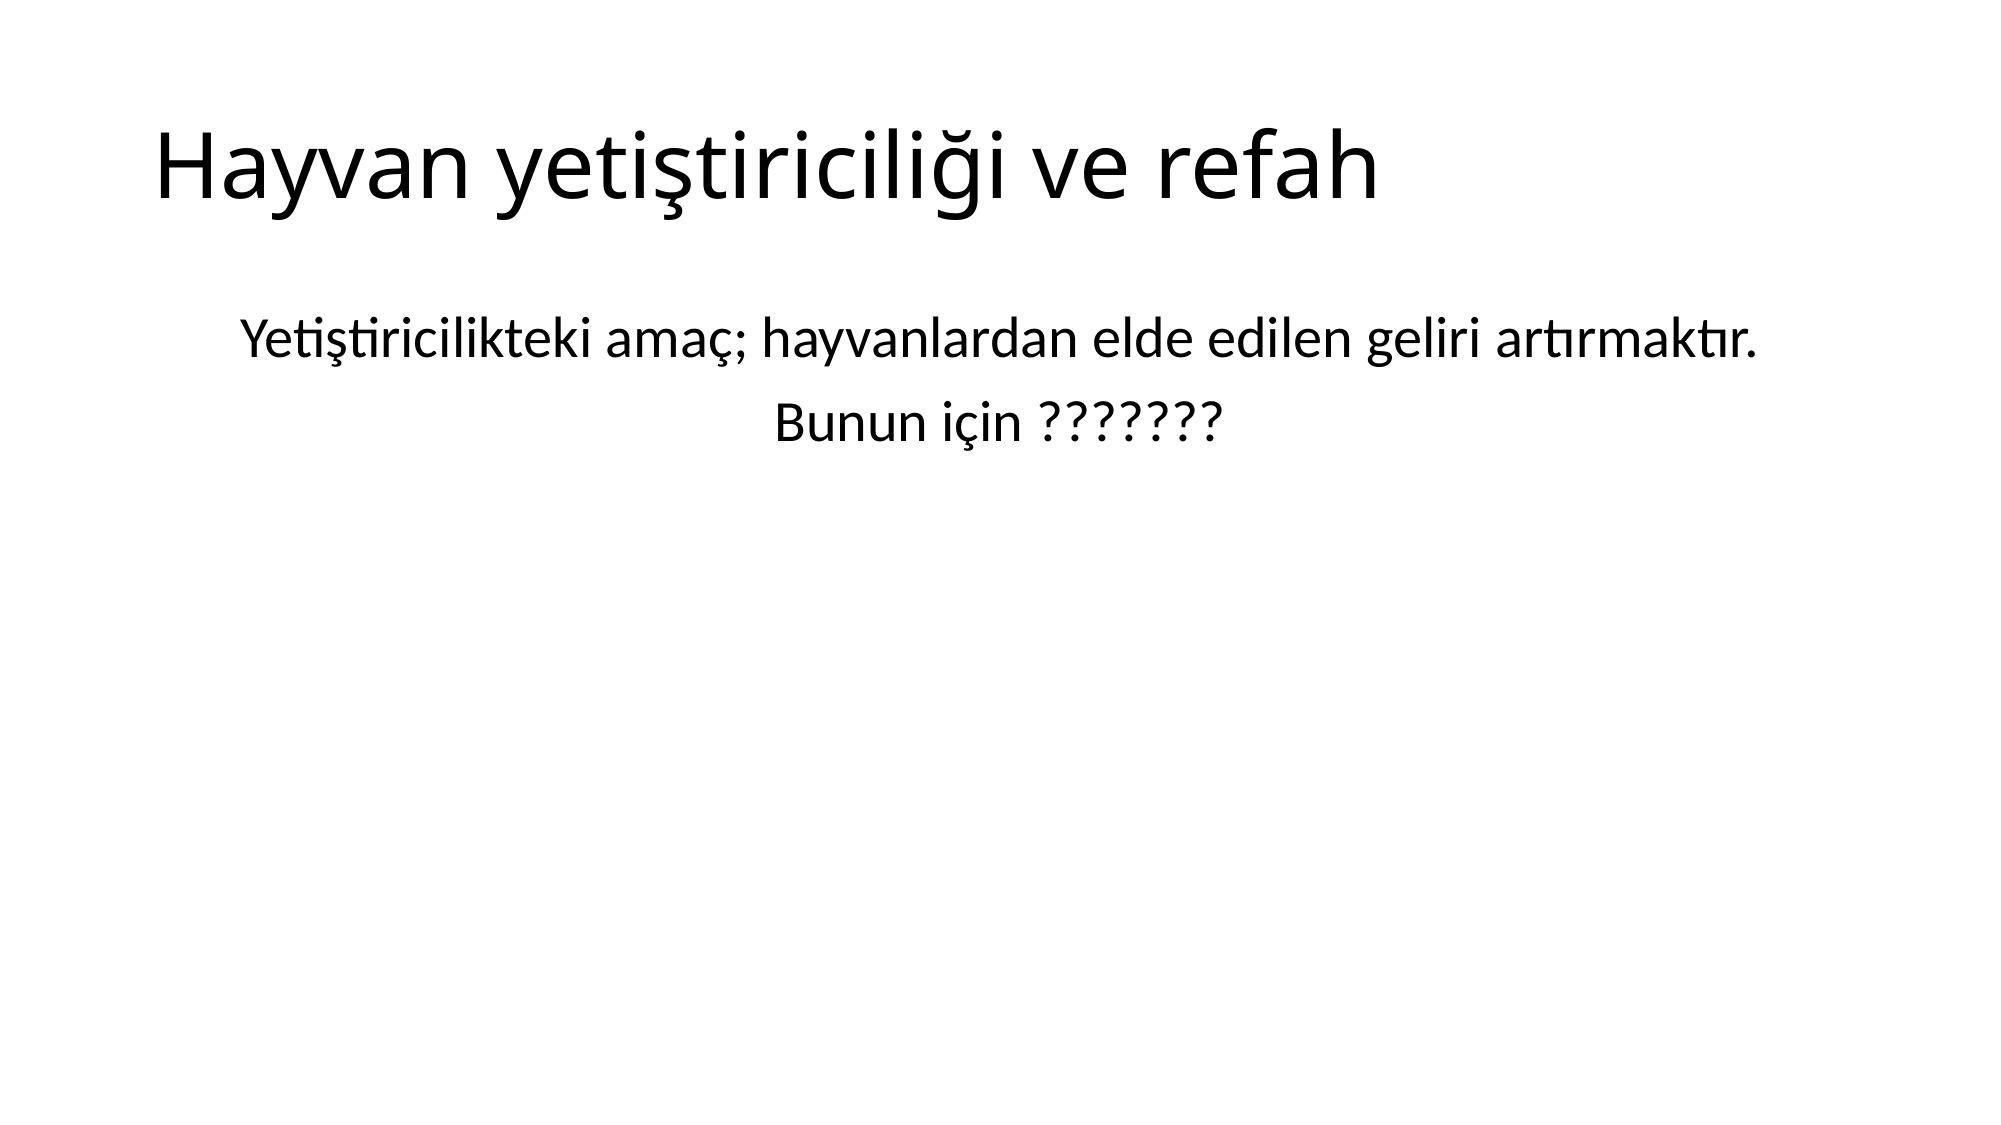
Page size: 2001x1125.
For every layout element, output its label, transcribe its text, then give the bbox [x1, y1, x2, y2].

list Yetiştiricilikteki amaç; hayvanlardan elde edilen geliri artırmaktır. Bunun için ??????? [137, 299, 1863, 1014]
title Hayvan yetiştiriciliği ve refah [137, 59, 1863, 278]
